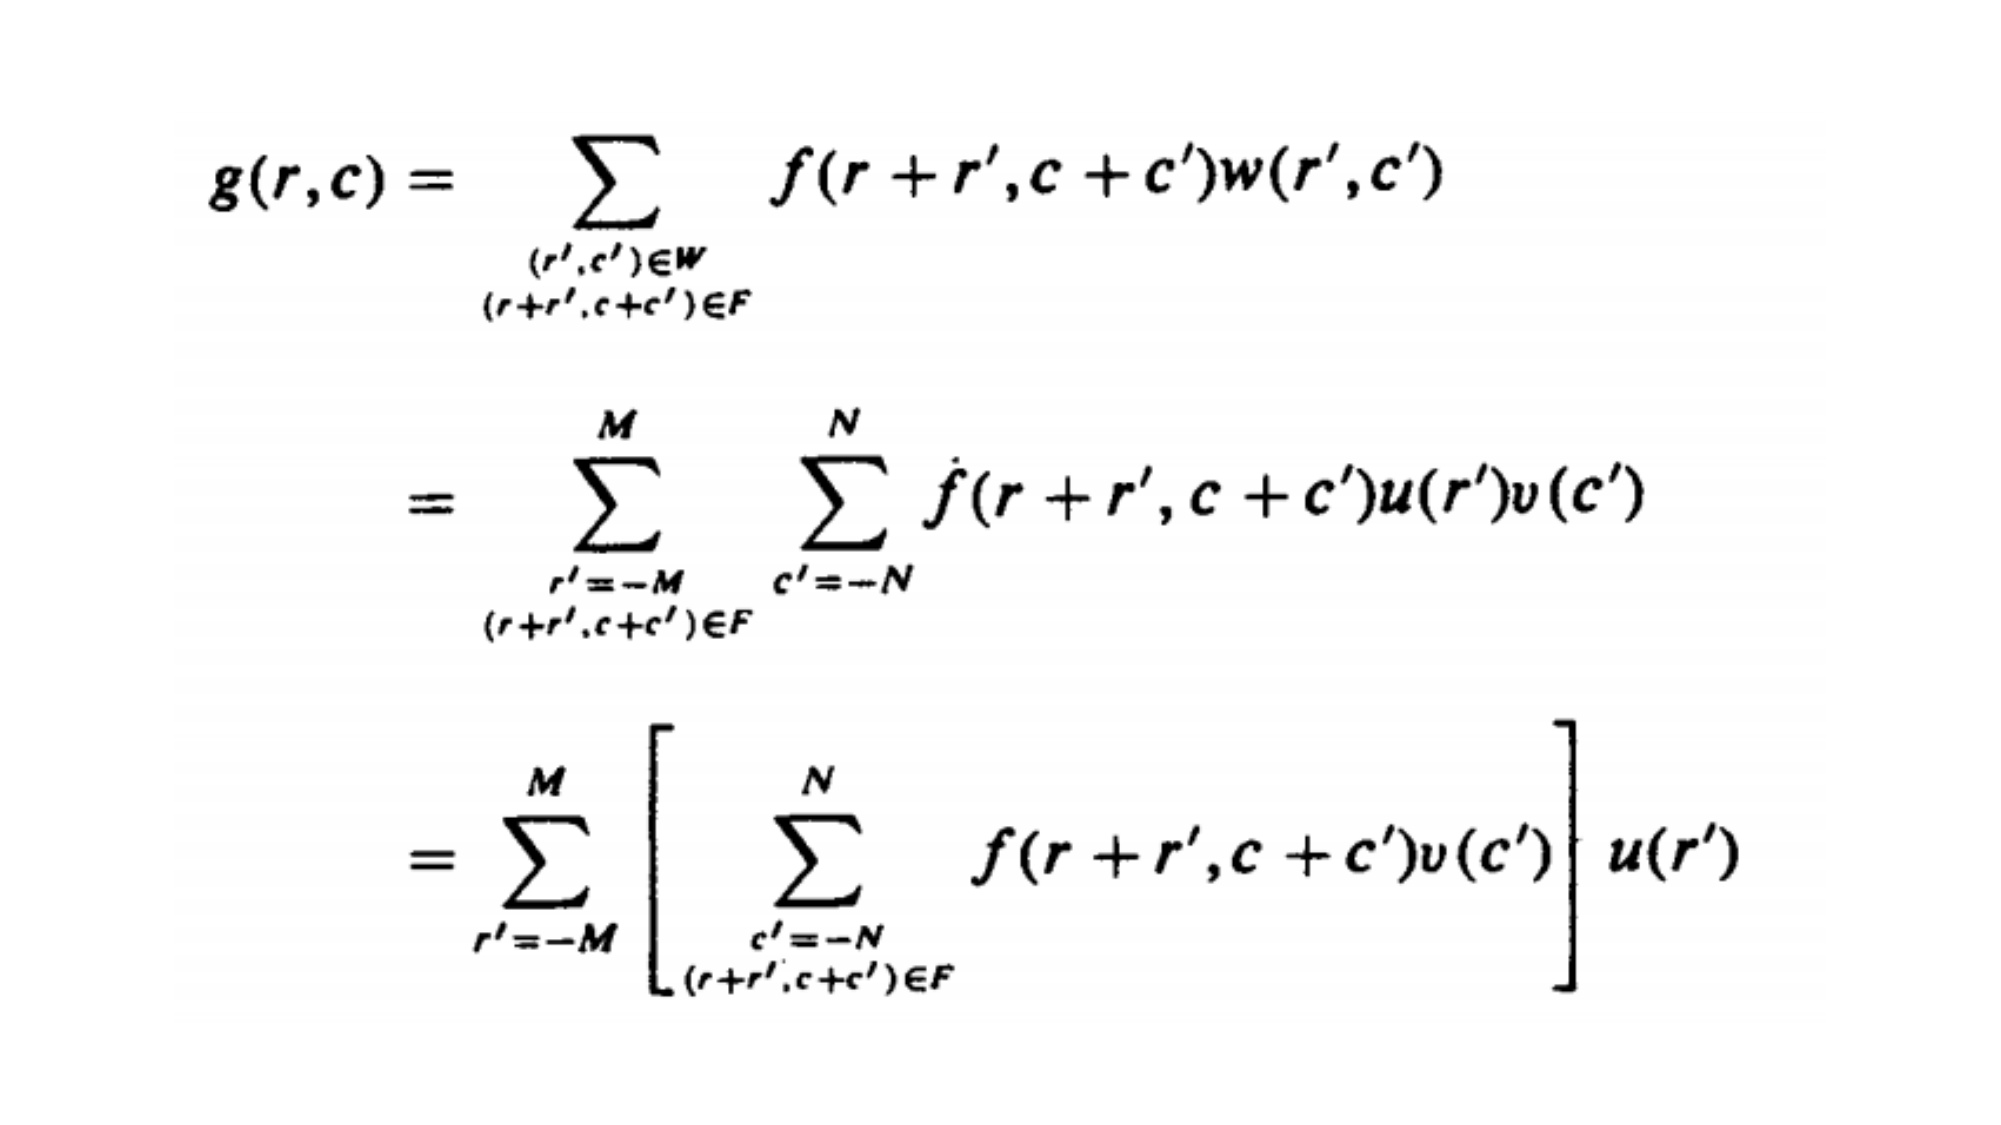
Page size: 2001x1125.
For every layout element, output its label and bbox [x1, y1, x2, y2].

picture [174, 111, 1826, 1023]
